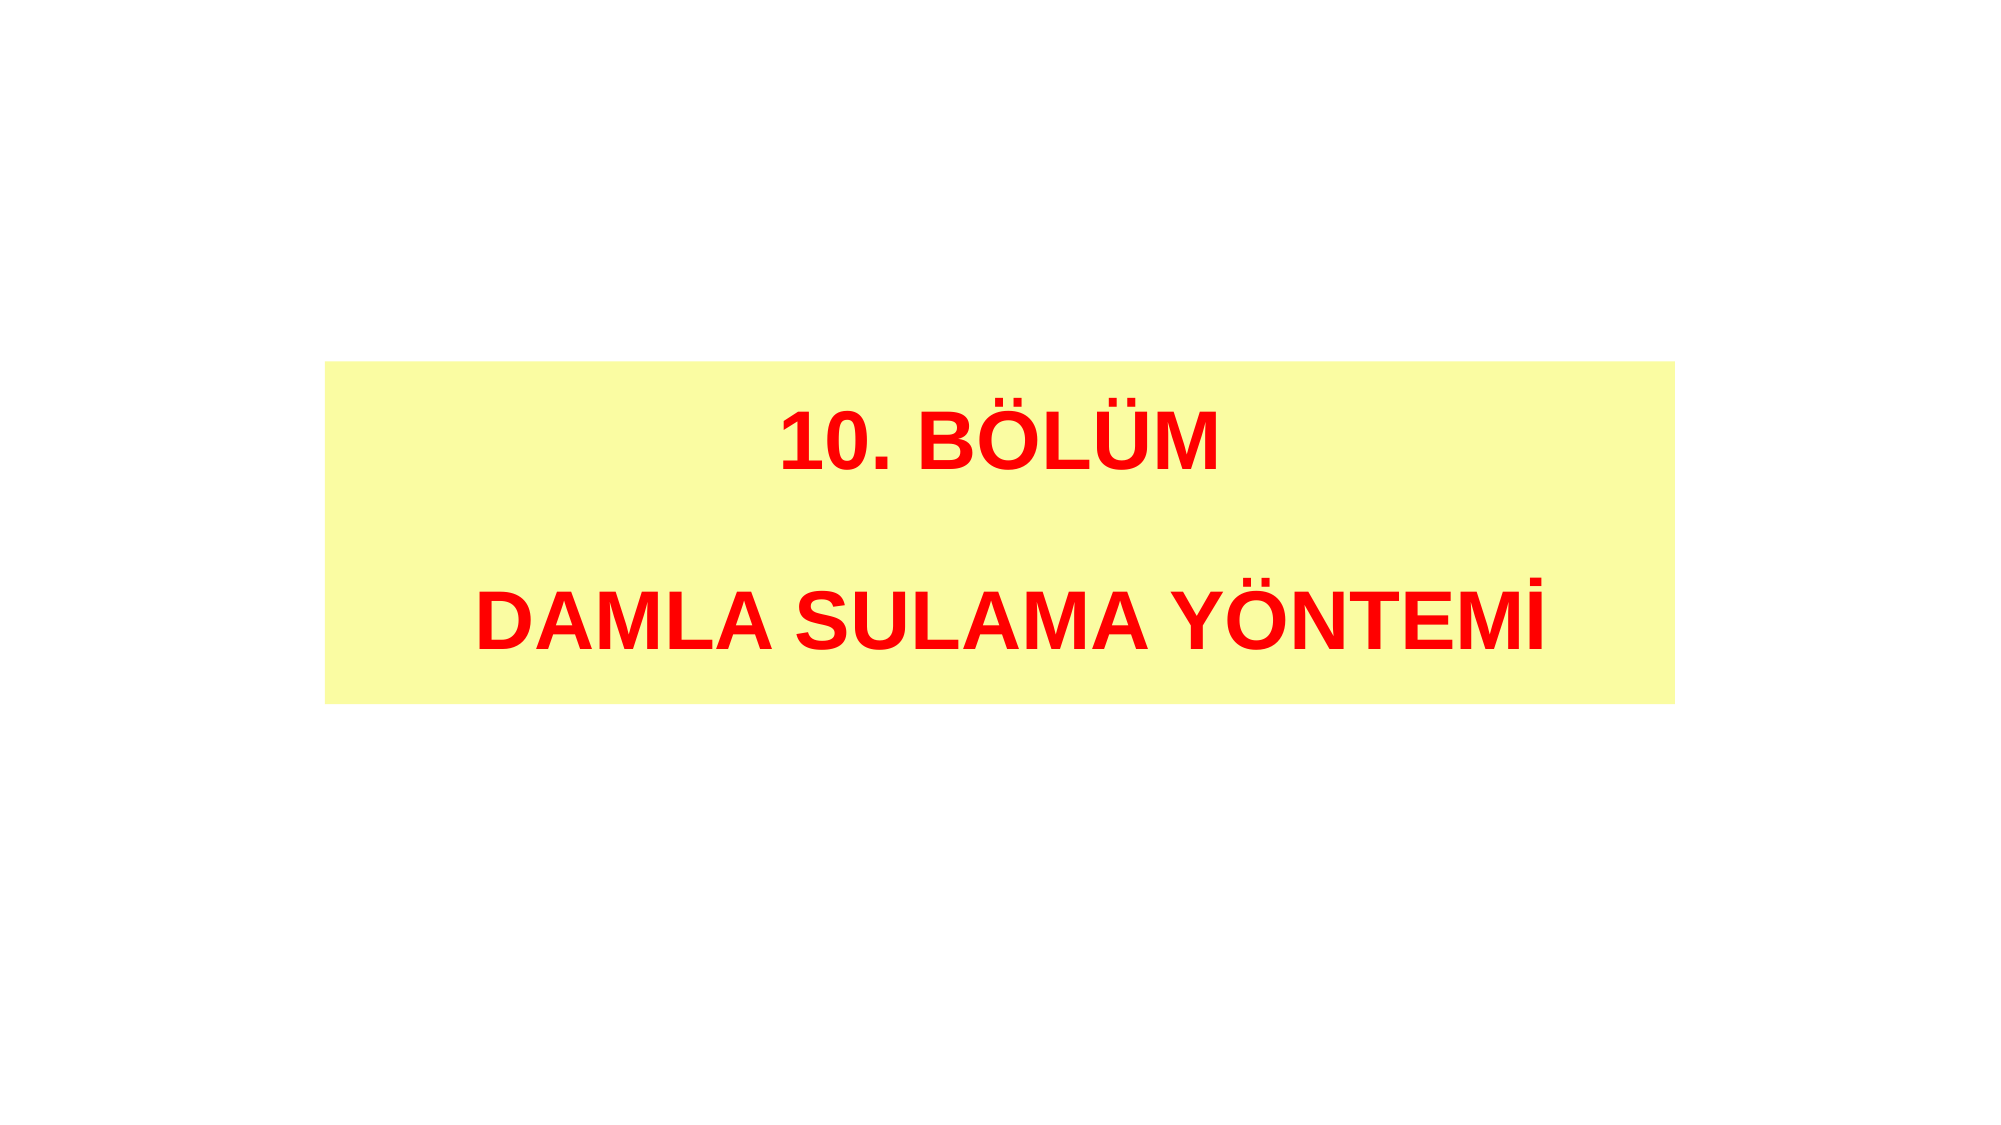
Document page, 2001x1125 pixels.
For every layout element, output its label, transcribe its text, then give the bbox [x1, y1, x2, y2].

title 10. BÖLÜM DAMLA SULAMA YÖNTEMİ [324, 361, 1675, 705]
